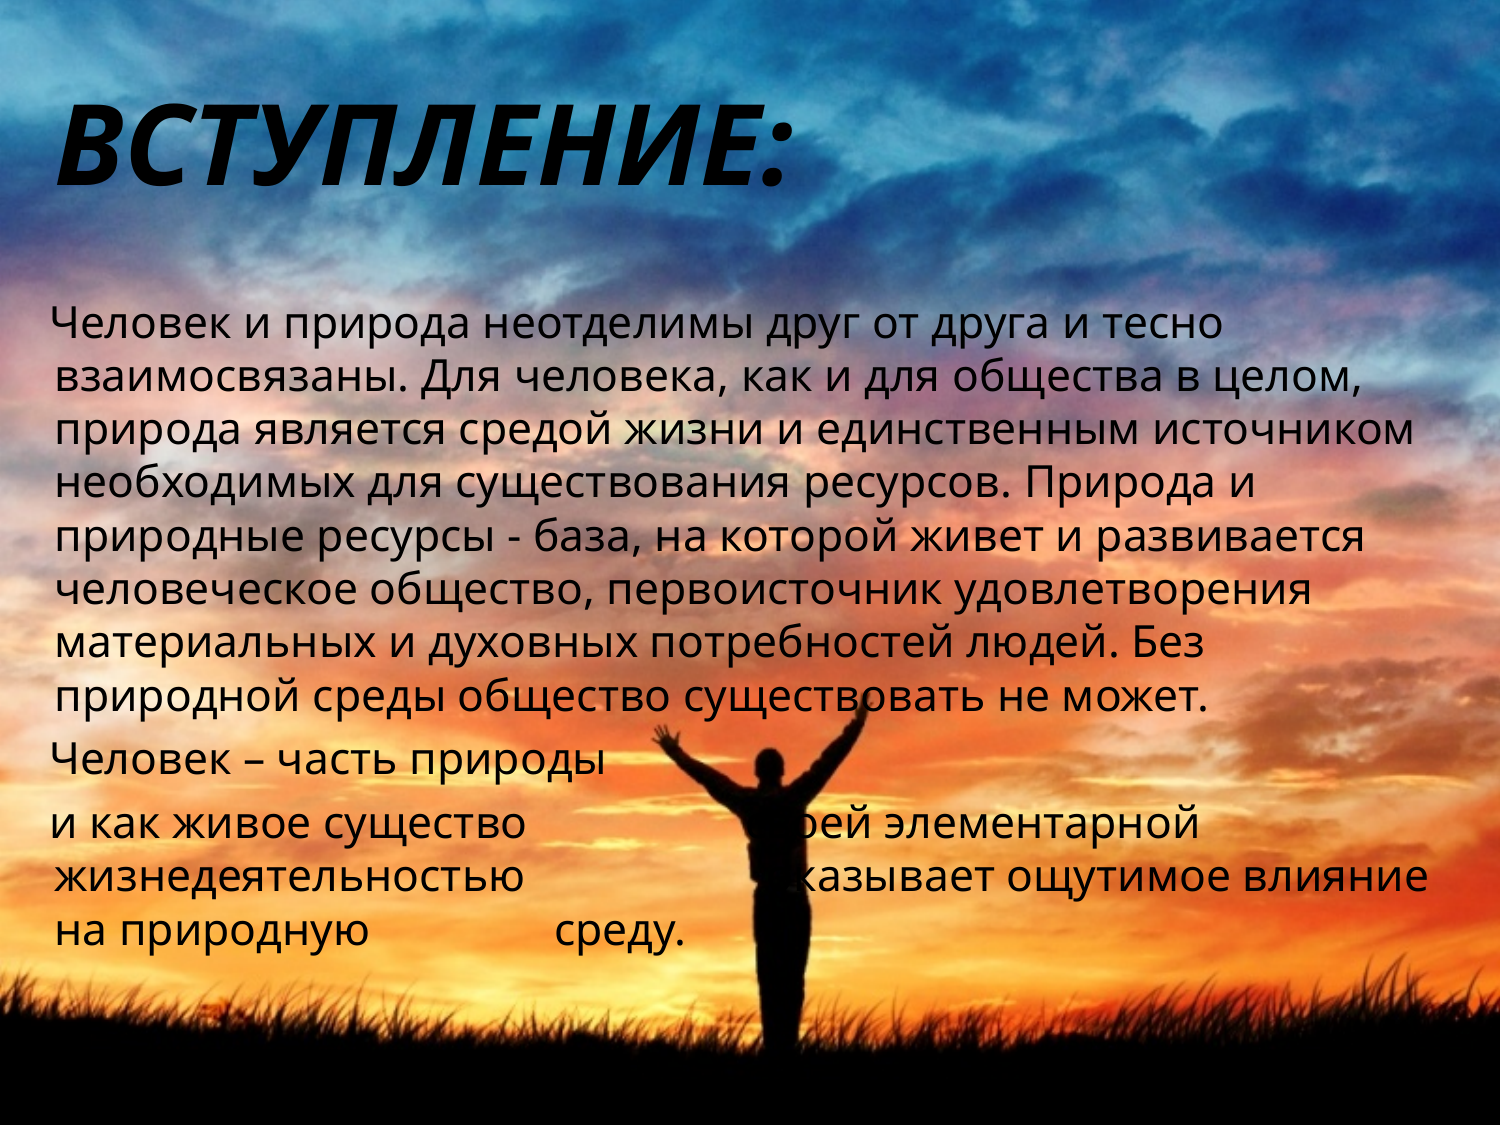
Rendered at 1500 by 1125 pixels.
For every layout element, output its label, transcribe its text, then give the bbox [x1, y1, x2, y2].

list Человек и природа неотделимы друг от друга и тесно взаимосвязаны. Для человека, как и для общества в целом, природа является средой жизни и единственным источником необходимых для существования ресурсов. Природа и природные ресурсы - база, на которой живет и развивается человеческое общество, первоисточник удовлетворения материальных и духовных потребностей людей. Без природной среды общество существовать не может. Человек – часть природы и как живое существо своей элементарной жизнедеятельностью оказывает ощутимое влияние на природную среду. [0, 222, 1448, 980]
title Вступление: [46, 35, 1378, 208]
picture [0, 0, 1500, 1125]
